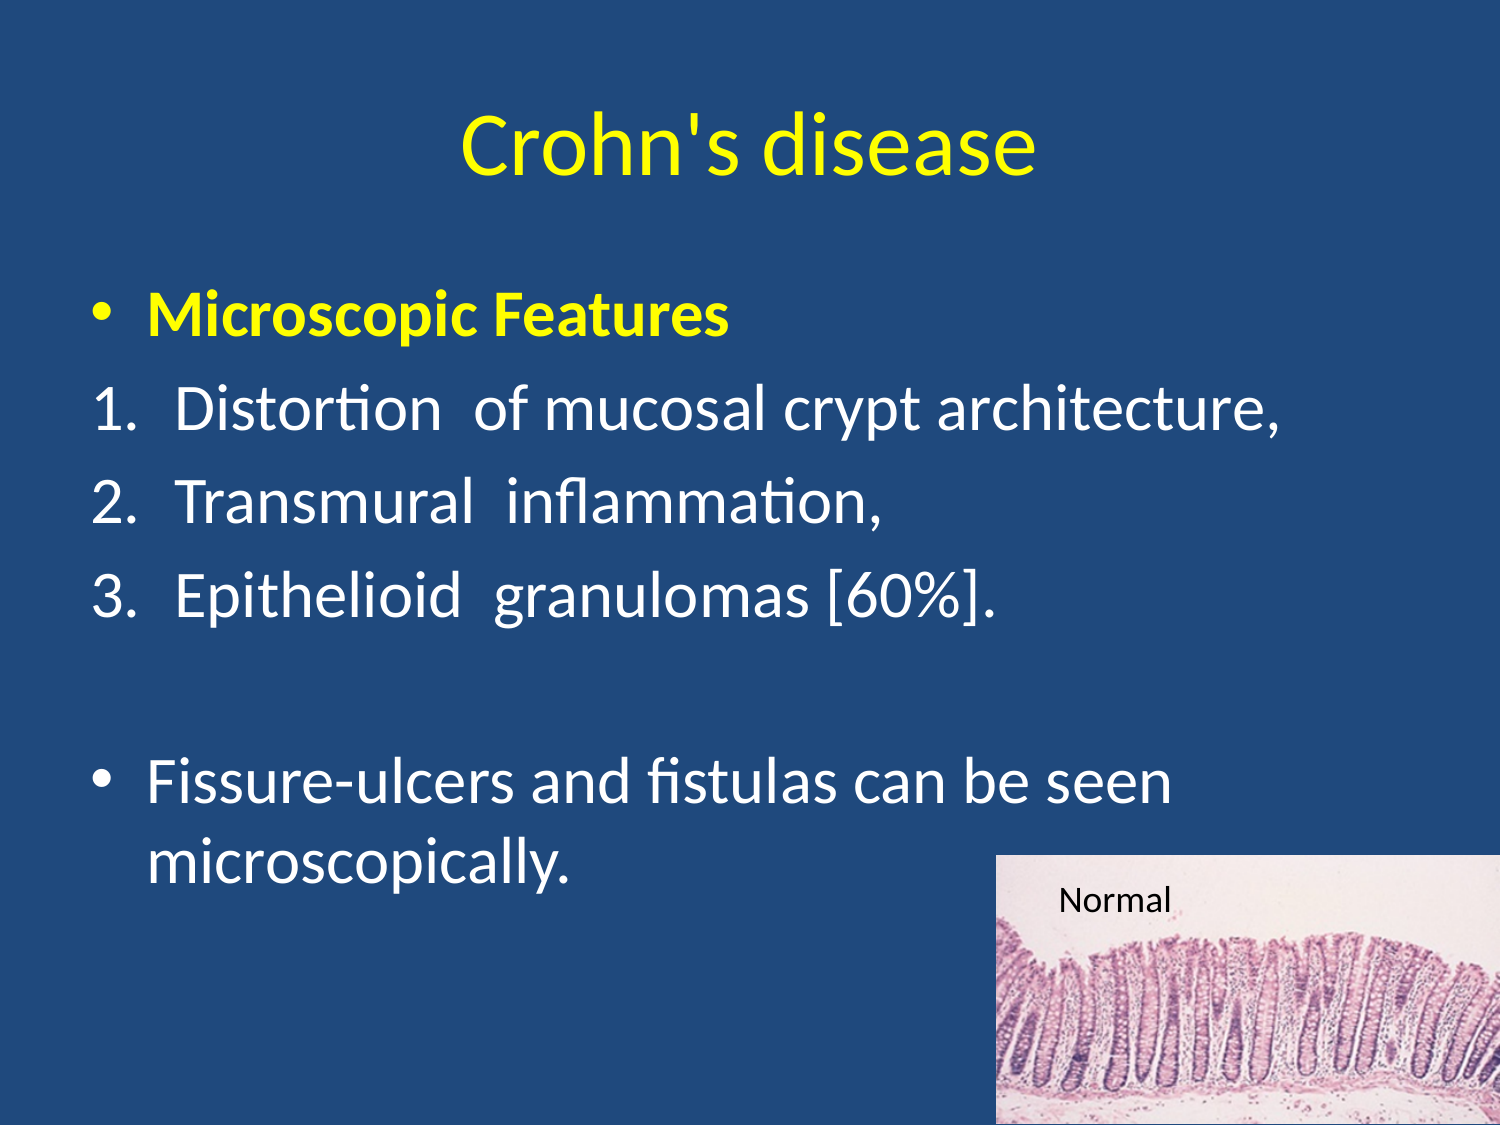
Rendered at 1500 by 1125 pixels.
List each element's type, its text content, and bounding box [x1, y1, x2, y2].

title Crohn's disease [75, 45, 1425, 233]
picture [995, 855, 1500, 1124]
list Microscopic Features Distortion of mucosal crypt architecture, Transmural inflammation, Epithelioid granulomas [60%]. Fissure-ulcers and fistulas can be seen microscopically. [75, 262, 1425, 1005]
